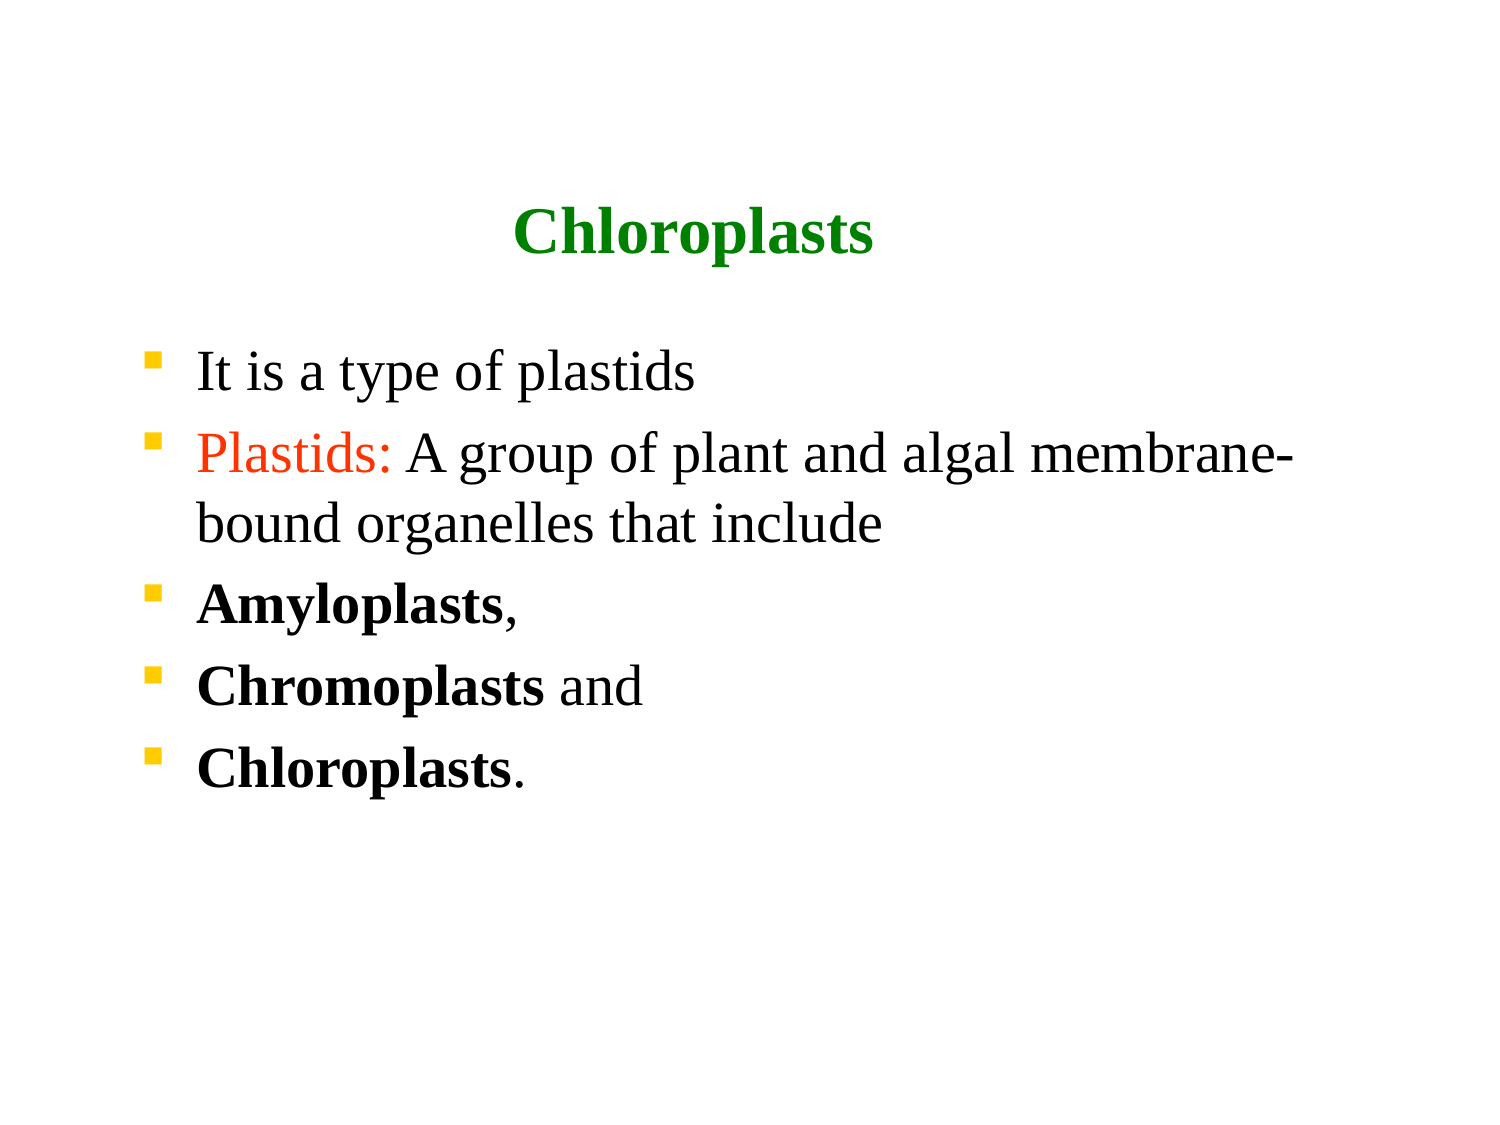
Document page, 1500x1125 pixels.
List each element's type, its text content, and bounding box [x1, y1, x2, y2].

text_box It is a type of plastids Plastids: A group of plant and algal membrane-bound organelles that include Amyloplasts, Chromoplasts and Chloroplasts. [124, 324, 1413, 807]
text_box Chloroplasts [287, 179, 1100, 275]
text_box [125, 474, 1438, 720]
